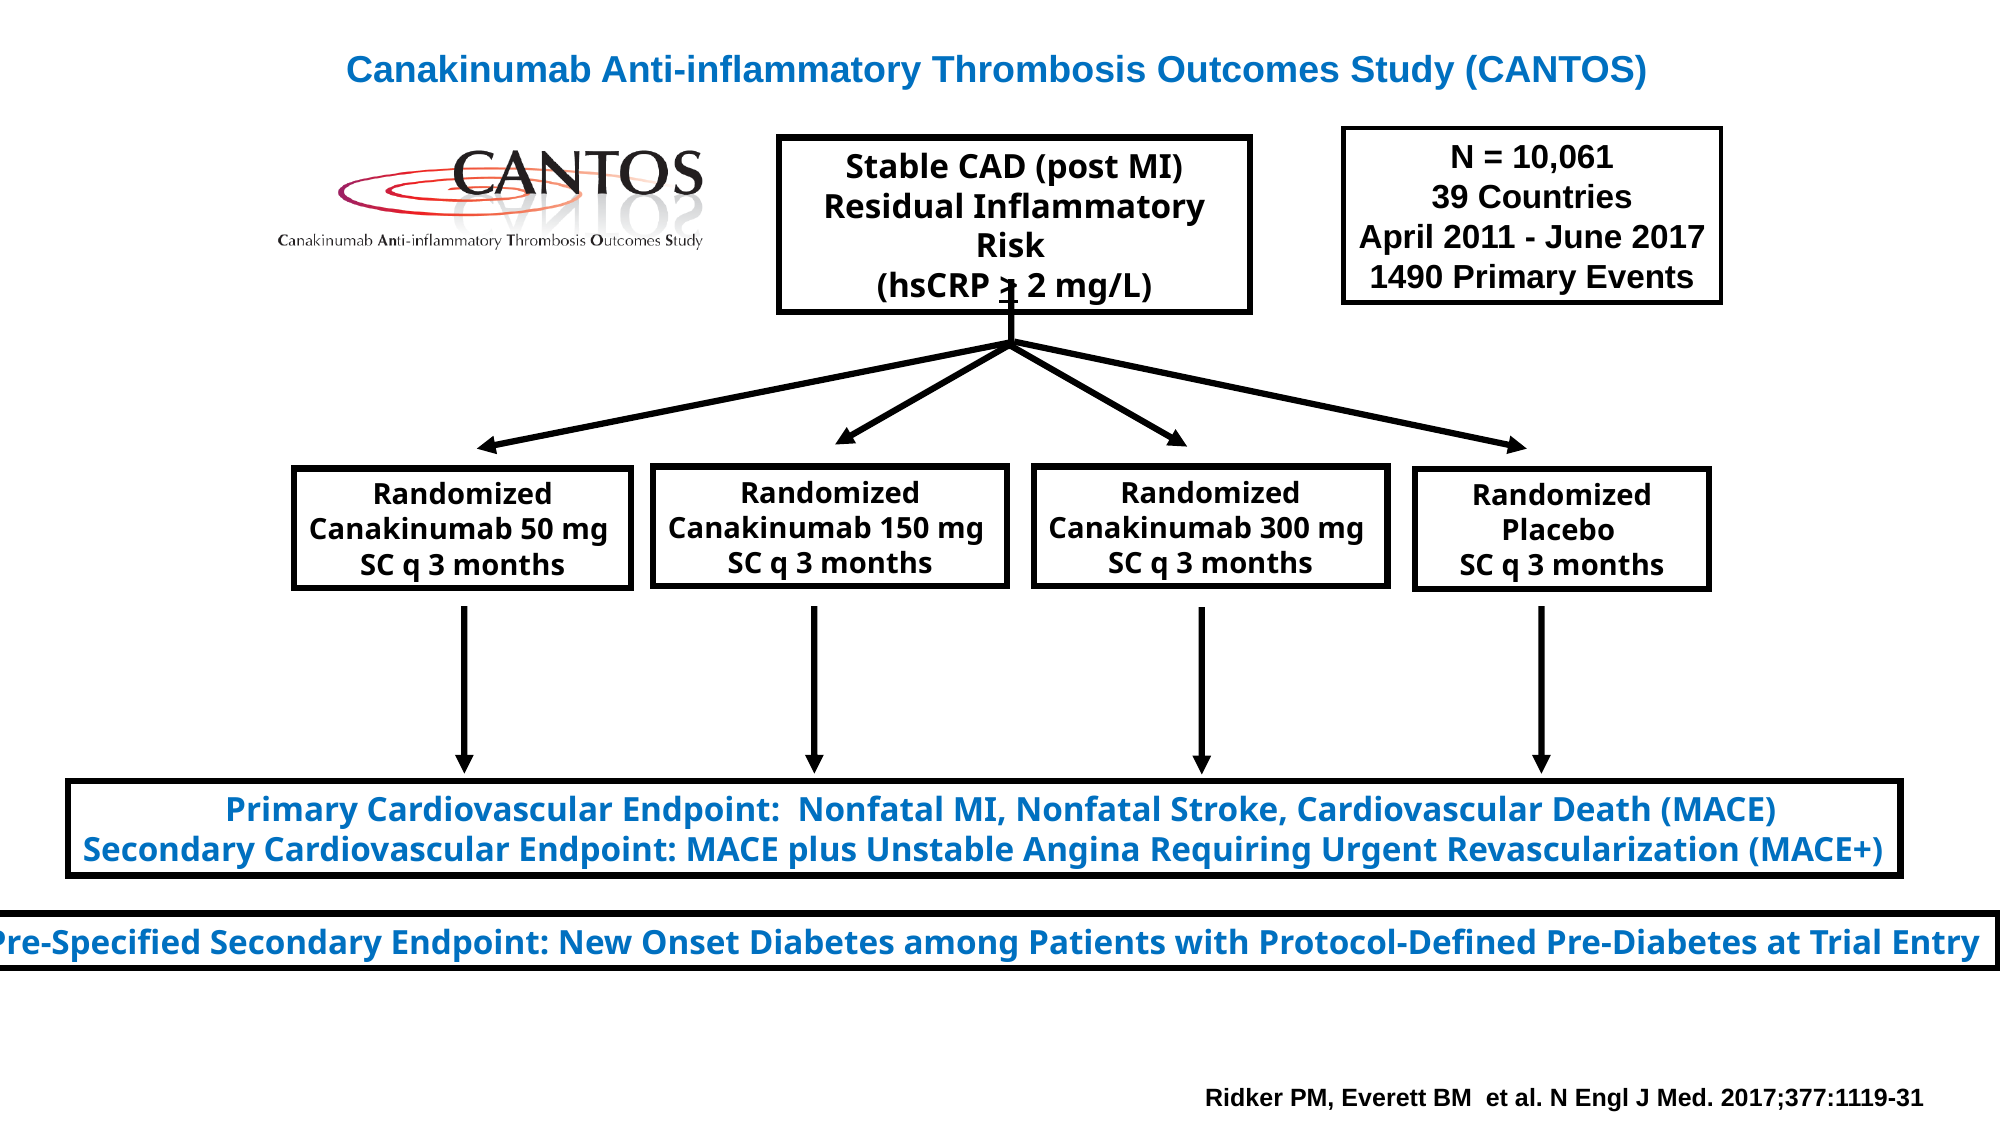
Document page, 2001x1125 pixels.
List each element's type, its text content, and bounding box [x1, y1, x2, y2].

text_box [1012, 346, 1188, 447]
text_box Primary Cardiovascular Endpoint: Nonfatal MI, Nonfatal Stroke, Cardiovascular Death (MACE) Secondary Cardiovascular Endpoint: MACE plus Unstable Angina Requiring Urgent Revascularization (MACE+) [68, 780, 1901, 876]
text_box Ridker PM, Everett BM et al. N Engl J Med. 2017;377:1119-31 [1183, 1074, 1941, 1119]
text_box Stable CAD (post MI) Residual Inflammatory Risk (hsCRP > 2 mg/L) [779, 137, 1250, 312]
picture [272, 128, 720, 277]
text_box [476, 341, 1014, 453]
text_box Randomized Canakinumab 300 mg SC q 3 months [1033, 466, 1388, 587]
text_box Randomized Canakinumab 150 mg SC q 3 months [653, 466, 1007, 587]
text_box [835, 344, 1011, 445]
text_box N = 10,061 39 Countries April 2011 - June 2017 1490 Primary Events [1343, 128, 1721, 303]
text_box [808, 606, 821, 774]
text_box Pre-Specified Secondary Endpoint: New Onset Diabetes among Patients with Protocol-Defined Pre-Diabetes at Trial Entry [0, 913, 1998, 969]
text_box [1014, 341, 1527, 453]
text_box [458, 606, 471, 774]
text_box Randomized Placebo SC q 3 months [1414, 469, 1710, 589]
text_box [1195, 607, 1209, 775]
text_box [1535, 606, 1548, 774]
text_box Canakinumab Anti-inflammatory Thrombosis Outcomes Study (CANTOS) [331, 37, 1664, 98]
text_box Randomized Canakinumab 50 mg SC q 3 months [294, 468, 632, 589]
